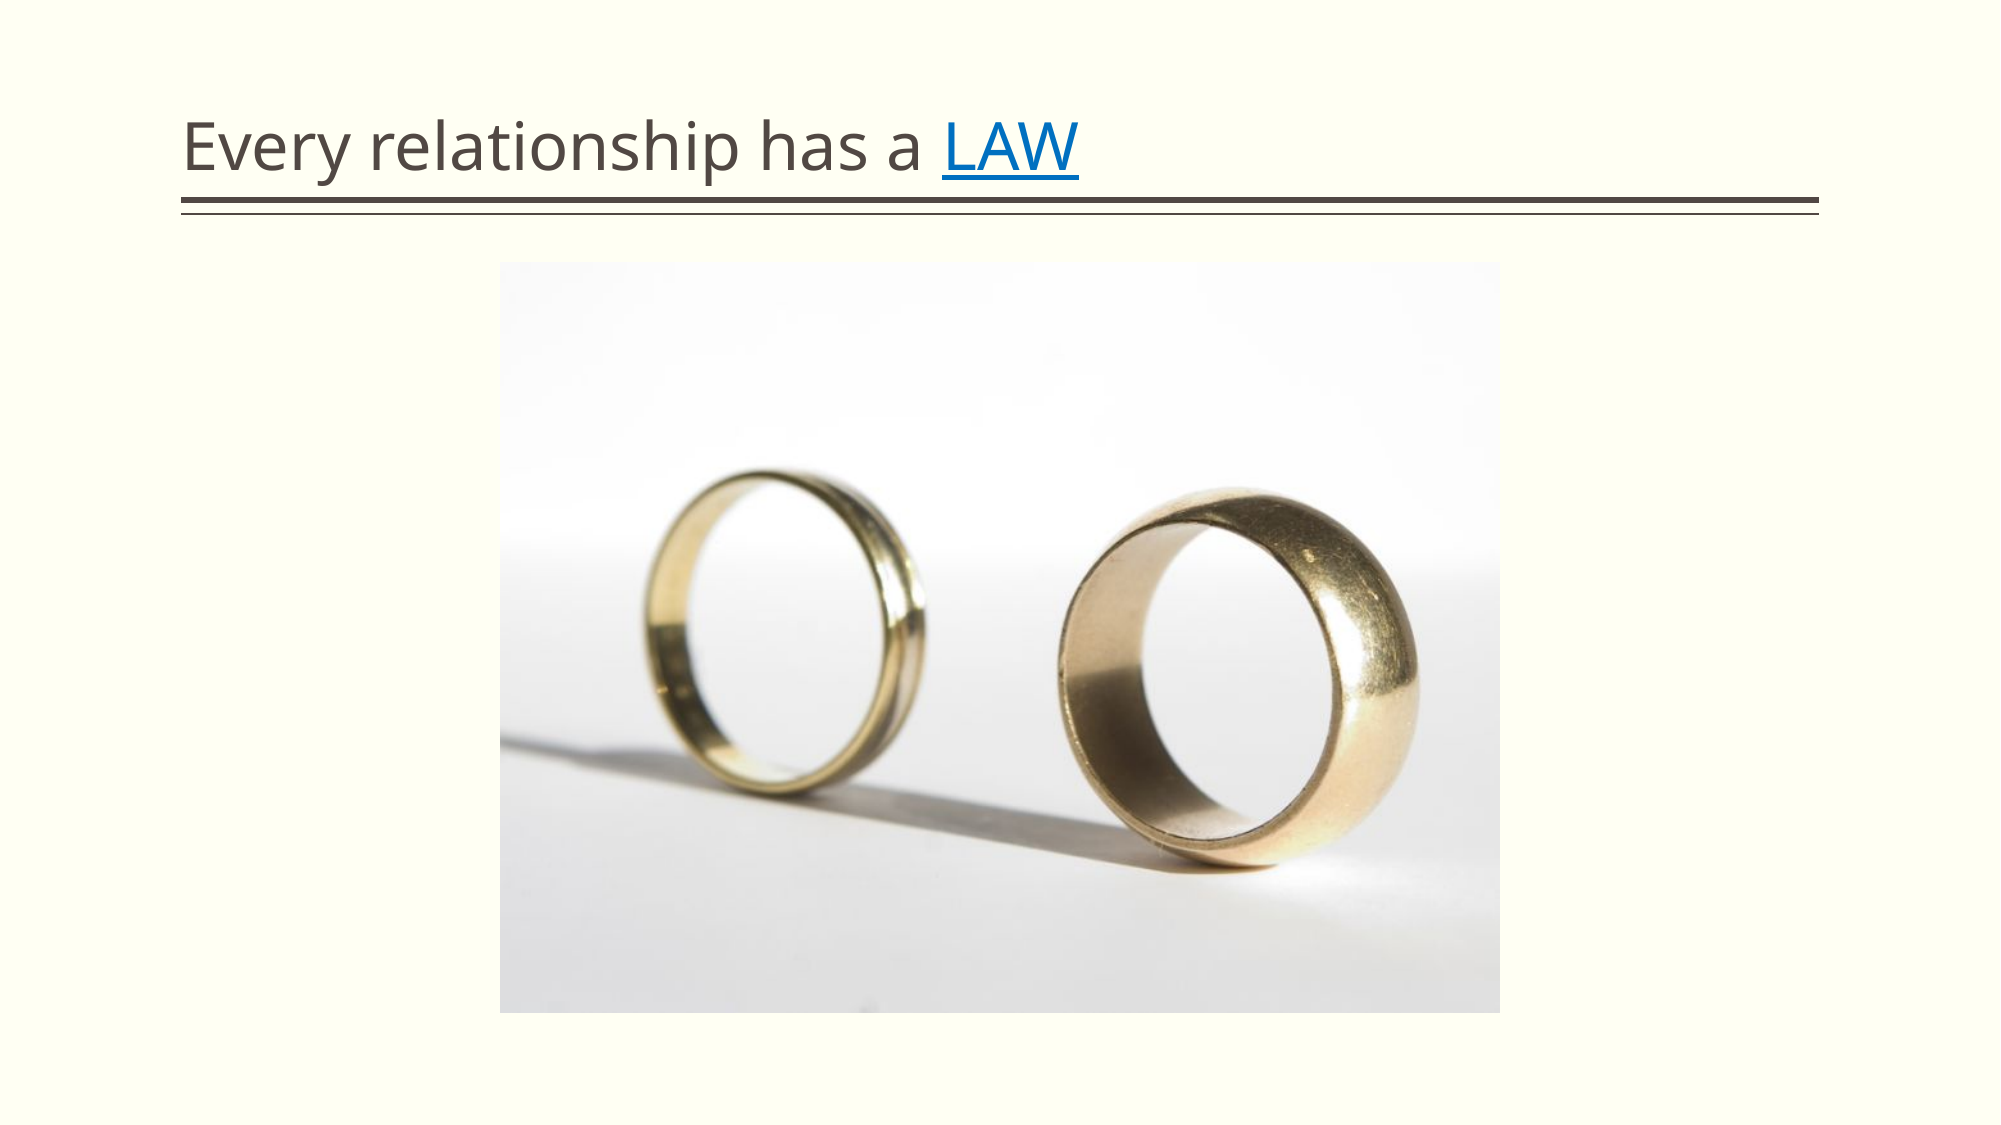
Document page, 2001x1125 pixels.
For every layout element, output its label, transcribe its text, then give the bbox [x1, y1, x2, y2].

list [499, 262, 1500, 1013]
title Every relationship has a LAW [181, 12, 1819, 193]
